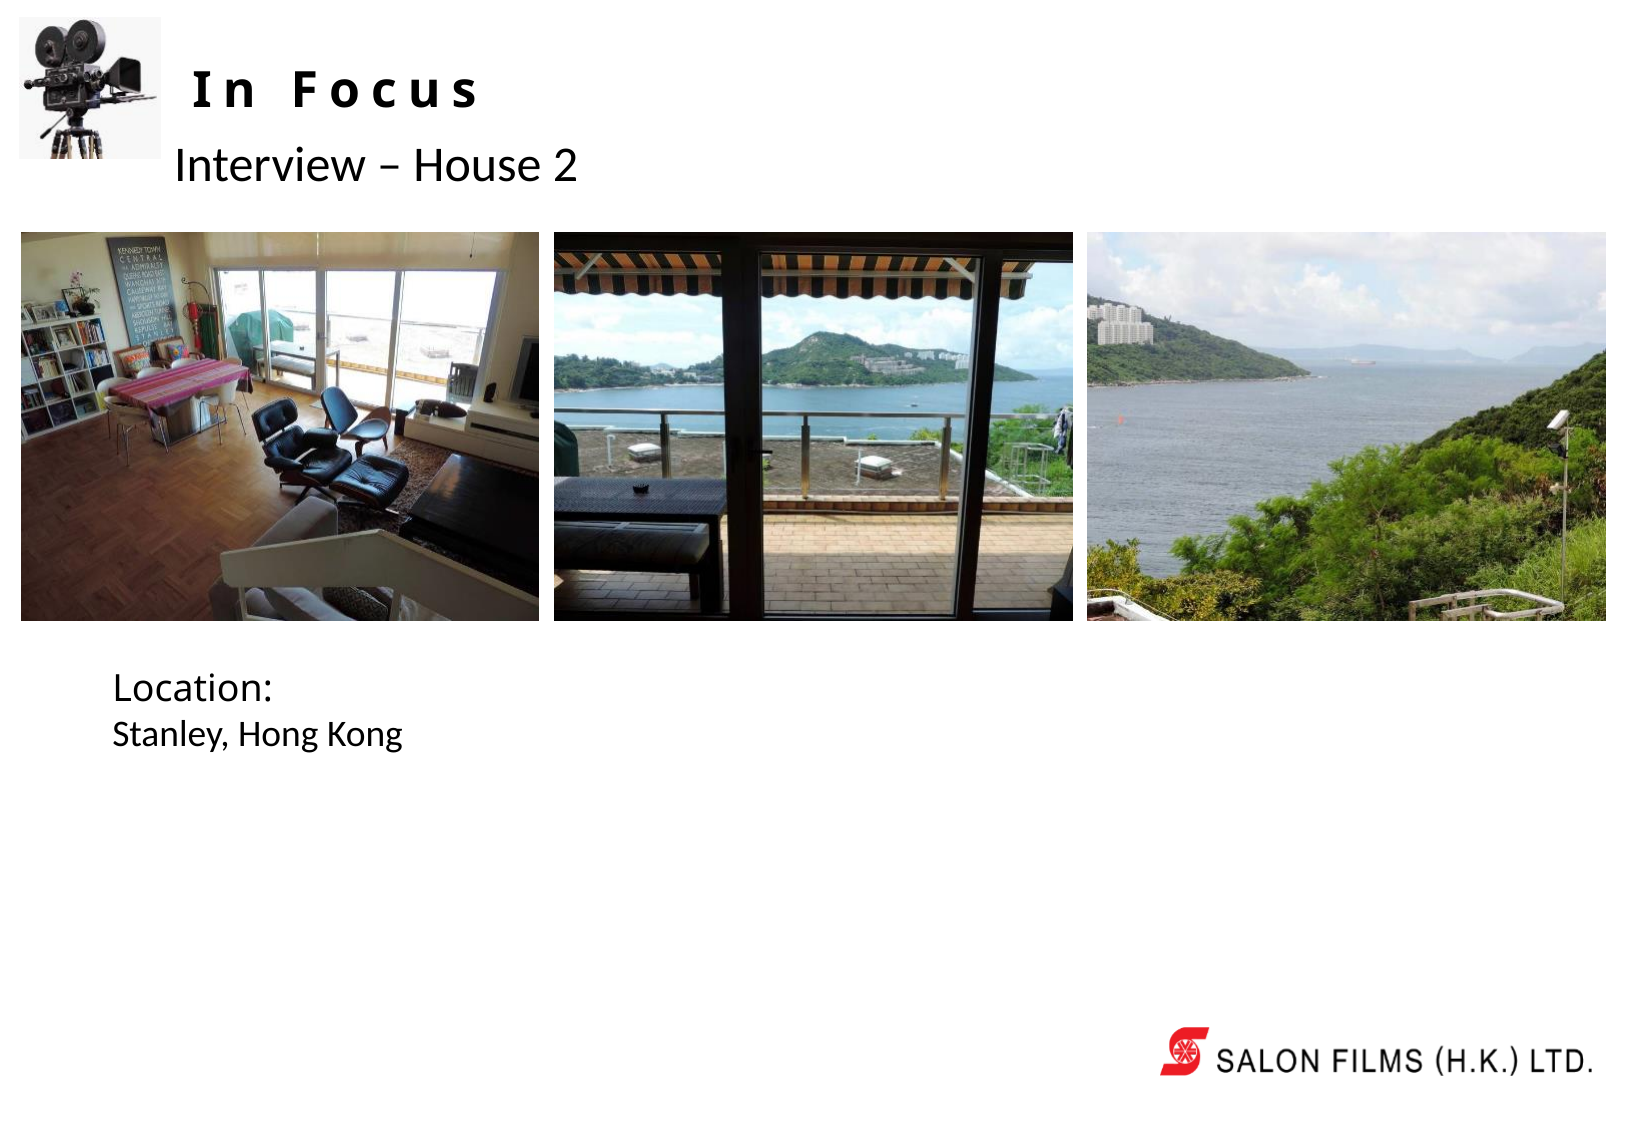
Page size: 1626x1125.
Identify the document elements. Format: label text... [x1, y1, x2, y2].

picture [1160, 1026, 1592, 1076]
text_box Location: Stanley, Hong Kong [97, 656, 427, 762]
picture [19, 17, 161, 159]
text_box Interview – House 2 [159, 124, 594, 199]
picture [21, 232, 539, 621]
picture [1087, 232, 1606, 621]
text_box In Focus [177, 50, 929, 125]
picture [554, 232, 1073, 621]
